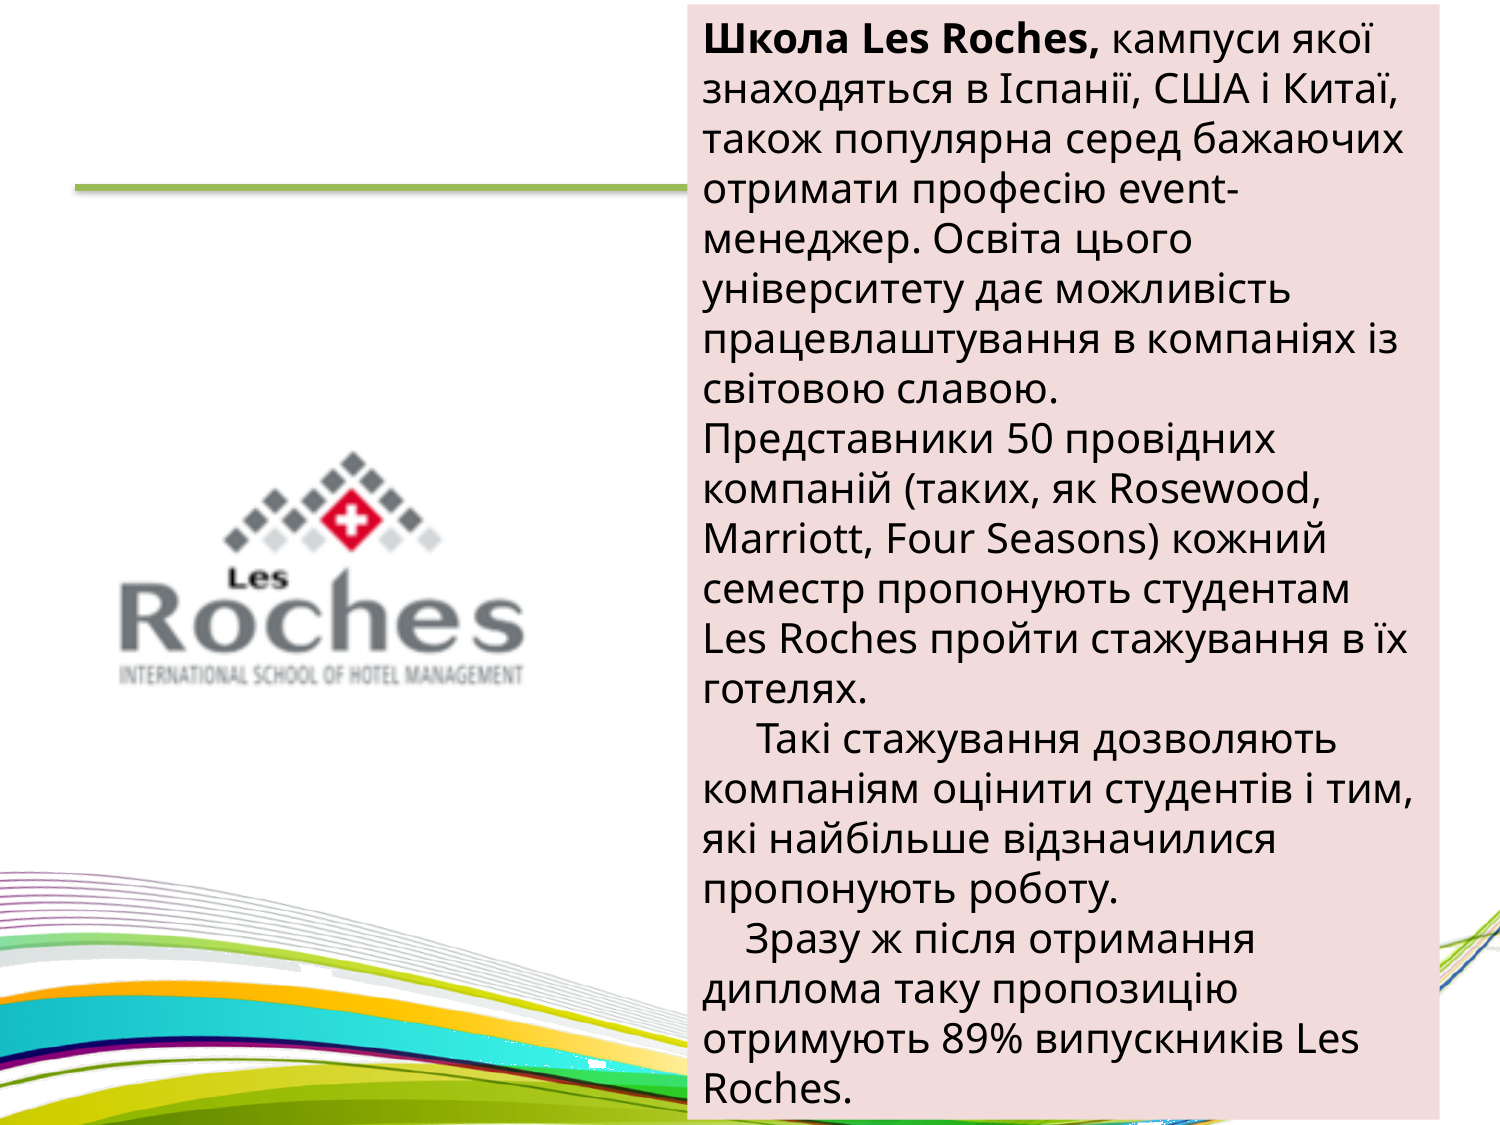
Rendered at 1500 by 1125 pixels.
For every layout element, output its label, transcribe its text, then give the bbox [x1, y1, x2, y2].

picture [0, 329, 1500, 1125]
text_box Школа Les Roches, кампуси якої знаходяться в Іспанії, США і Китаї, також популярна серед бажаючих отримати професію event-менеджер. Освіта цього університету дає можливість працевлаштування в компаніях із світовою славою. Представники 50 провідних компаній (таких, як Rosewood, Marriott, Four Seasons) кожний семестр пропонують студентам Les Roches пройти стажування в їх готелях. Такі стажування дозволяють компаніям оцінити студентів і тим, які найбільше відзначилися пропонують роботу. Зразу ж після отримання диплома таку пропозицію отримують 89% випускників Les Roches. [687, 4, 1440, 1120]
